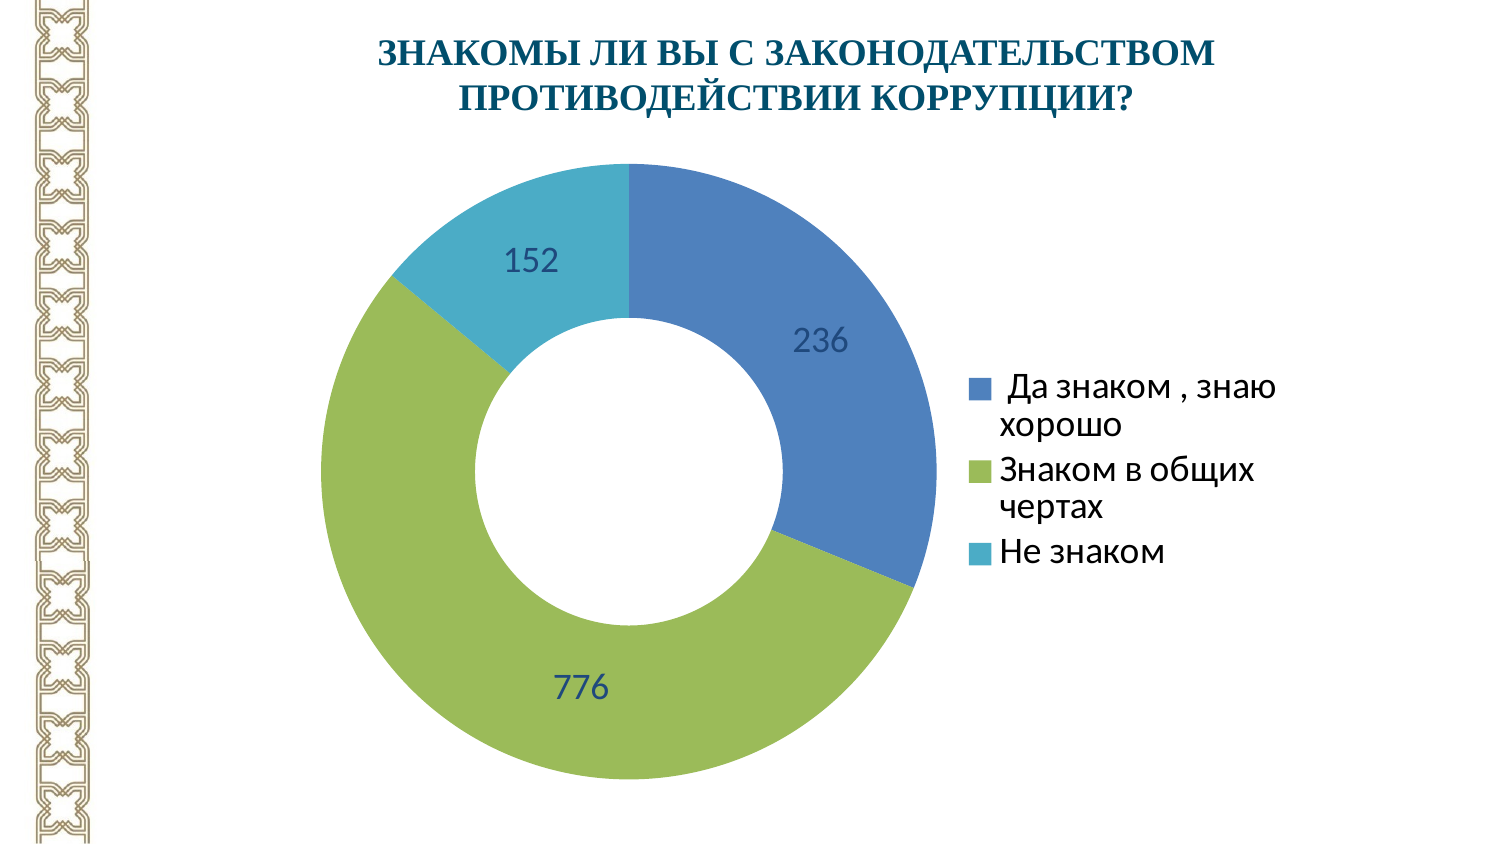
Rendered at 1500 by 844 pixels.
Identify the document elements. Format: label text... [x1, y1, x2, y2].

title Знакомы ли Вы с законодательством противодействии коррупции? [159, 20, 1435, 188]
chart [300, 138, 1302, 806]
picture [0, 0, 1500, 844]
